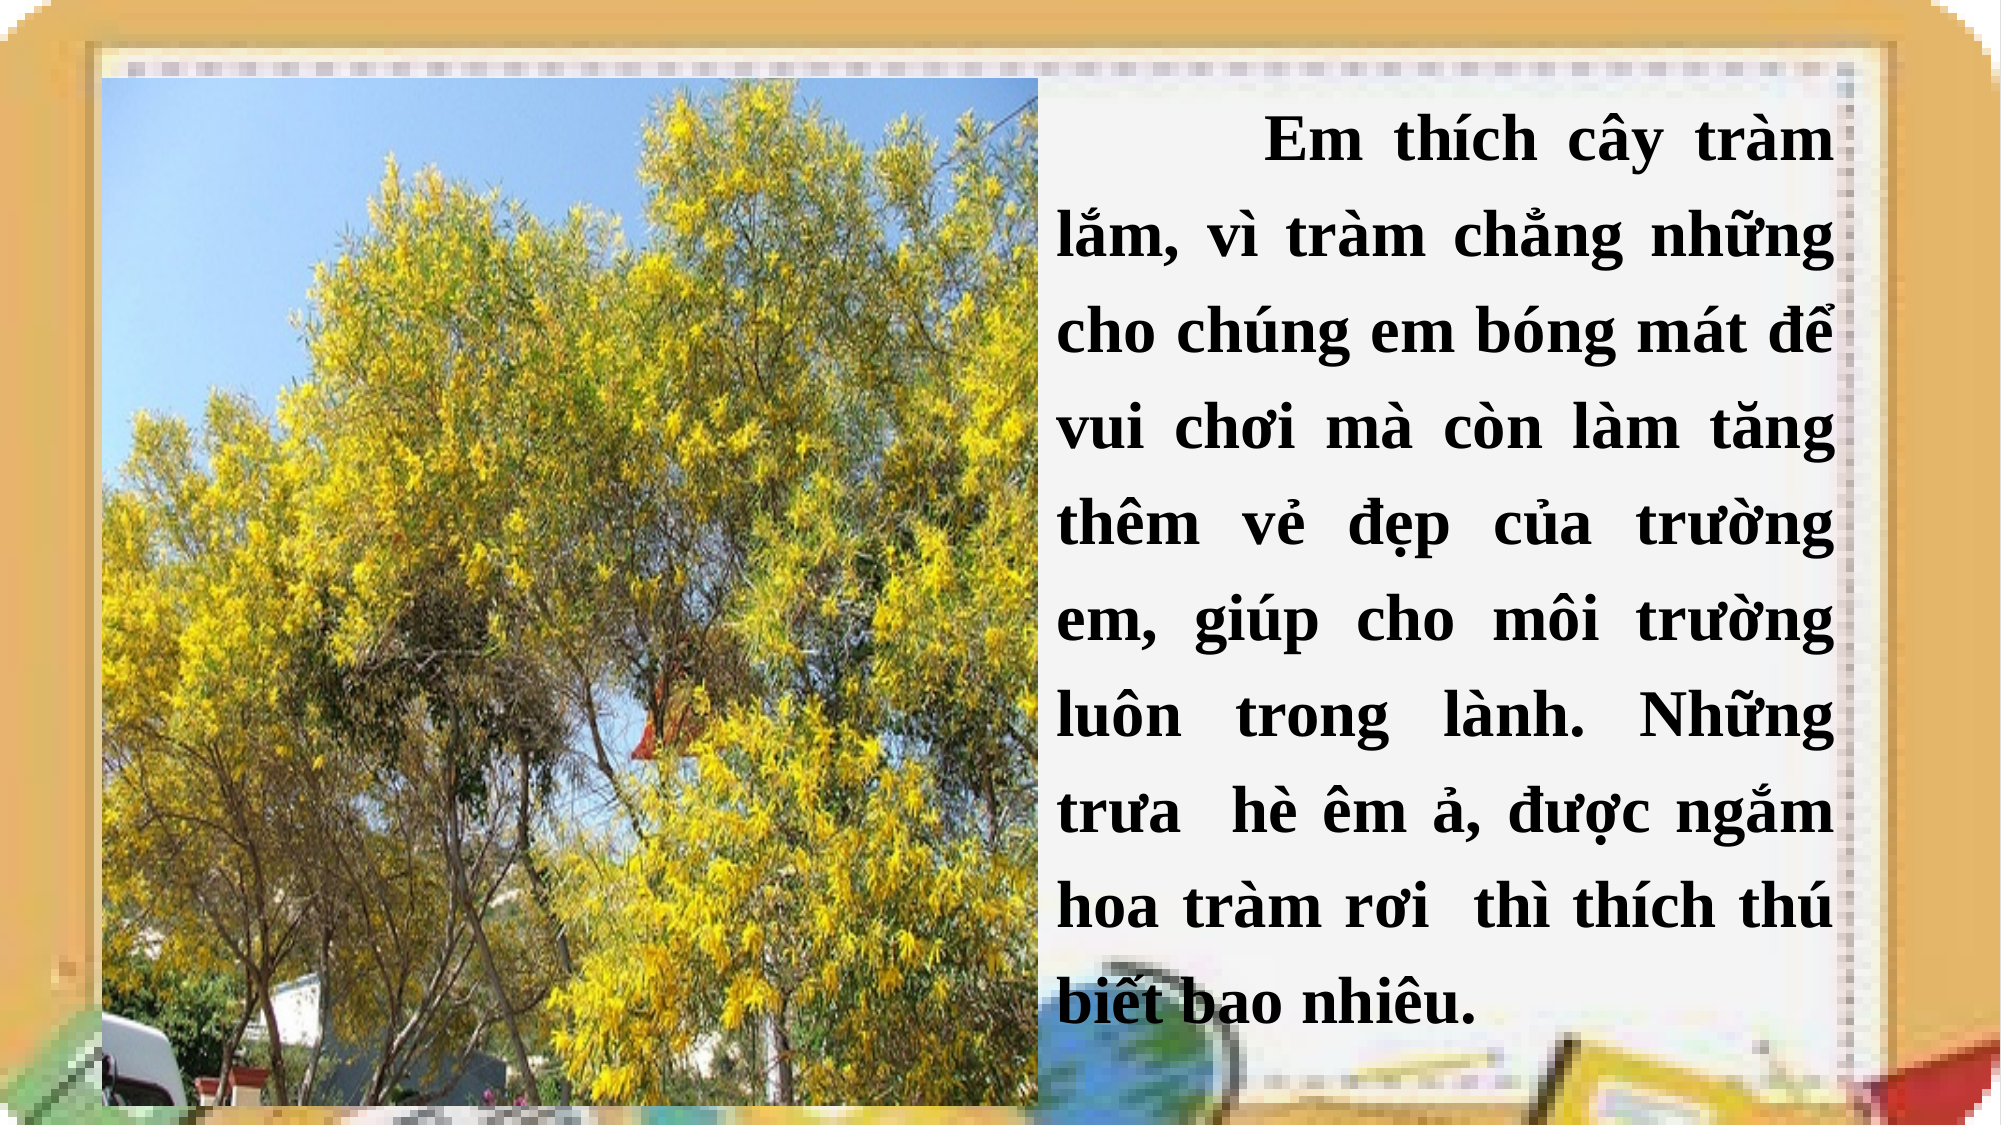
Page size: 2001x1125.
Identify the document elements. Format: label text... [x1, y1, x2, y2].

picture [0, 0, 2001, 1125]
text_box Em thích cây tràm lắm, vì tràm chẳng những cho chúng em bóng mát để vui chơi mà còn làm tăng thêm vẻ đẹp của trường em, giúp cho môi trường luôn trong lành. Những trưa hè êm ả, được ngắm hoa tràm rơi thì thích thú biết bao nhiêu. [1041, 70, 1851, 1045]
